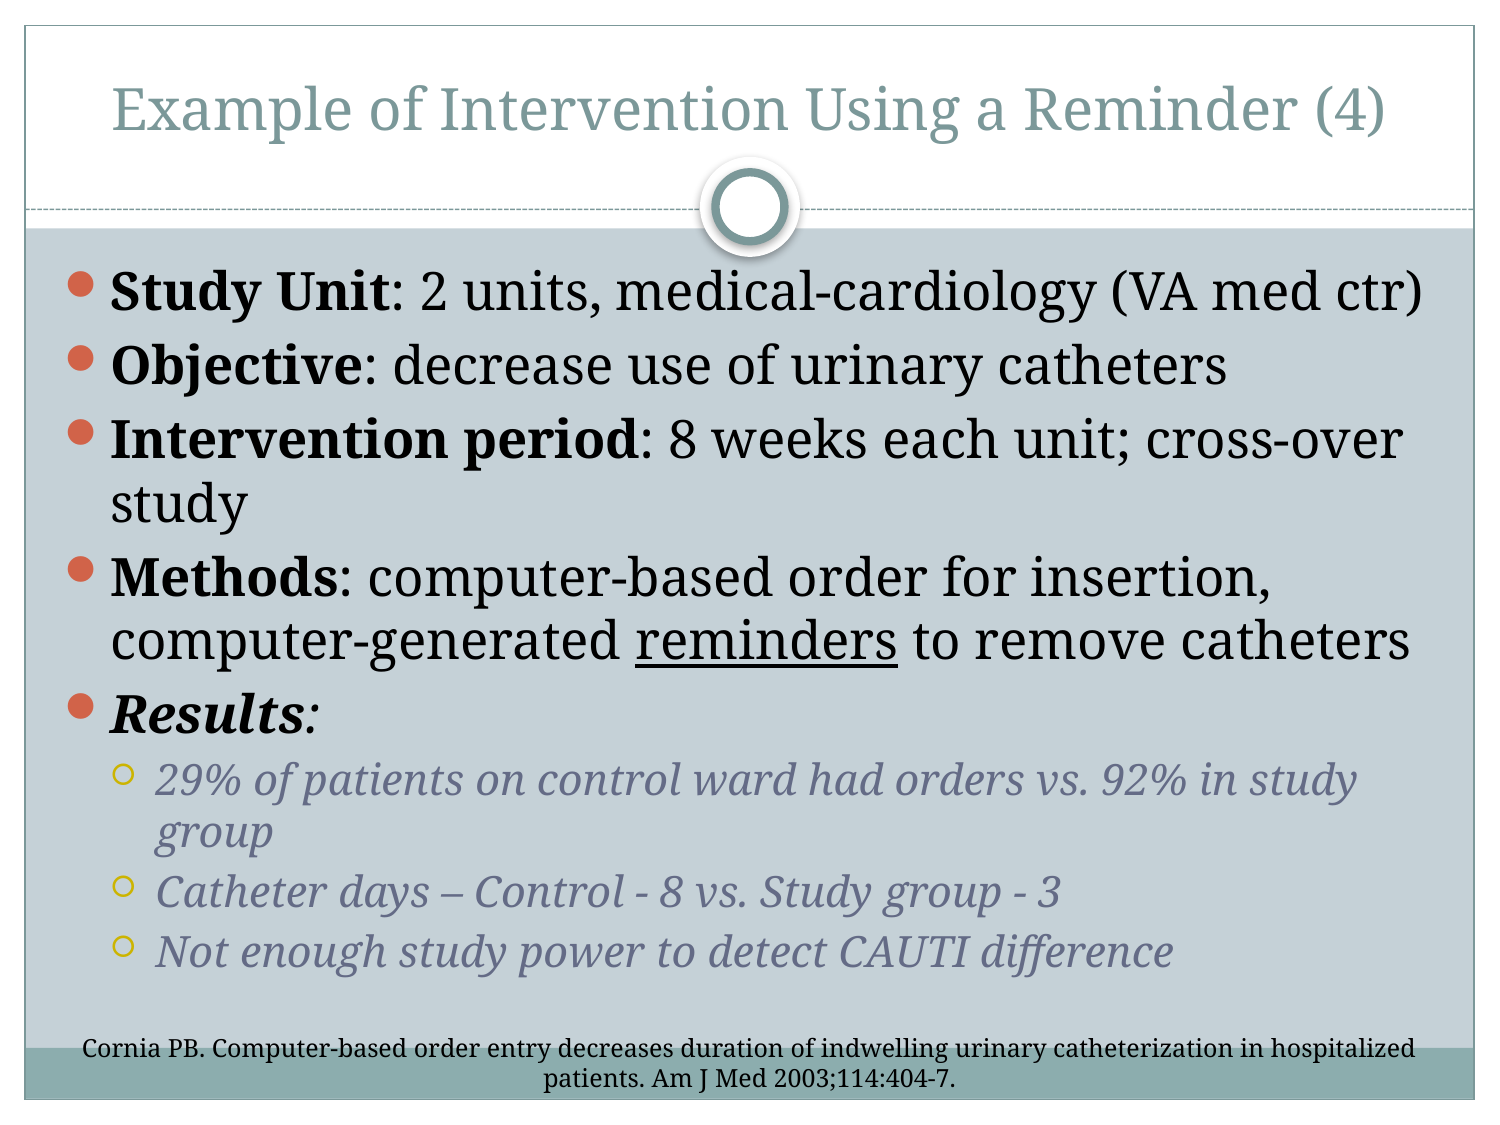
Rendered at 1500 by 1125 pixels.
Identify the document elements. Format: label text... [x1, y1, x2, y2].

text_box Cornia PB. Computer-based order entry decreases duration of indwelling urinary catheterization in hospitalized patients. Am J Med 2003;114:404-7. [24, 1024, 1475, 1100]
title Example of Intervention Using a Reminder (4) [49, 24, 1450, 150]
list Study Unit: 2 units, medical-cardiology (VA med ctr) Objective: decrease use of urinary catheters Intervention period: 8 weeks each unit; cross-over study Methods: computer-based order for insertion, computer-generated reminders to remove catheters Results: 29% of patients on control ward had orders vs. 92% in study group Catheter days – Control - 8 vs. Study group - 3 Not enough study power to detect CAUTI difference [49, 250, 1445, 1001]
